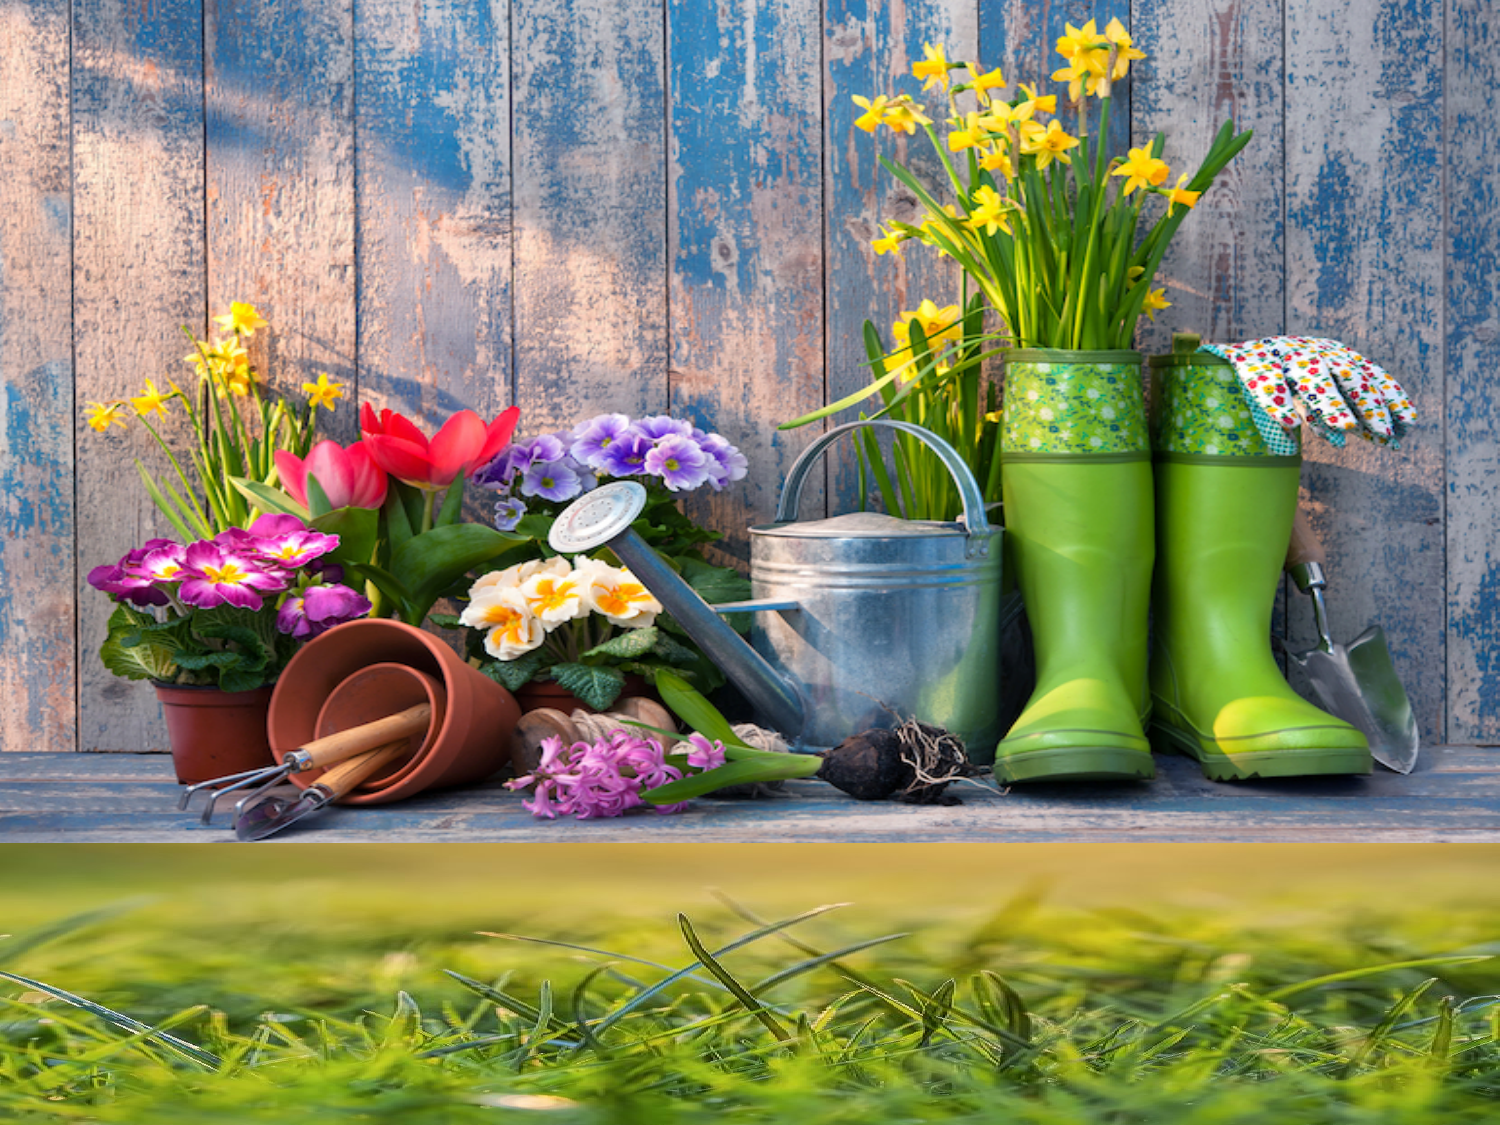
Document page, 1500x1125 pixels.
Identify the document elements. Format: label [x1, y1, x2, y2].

text_box [0, 0, 1500, 1125]
